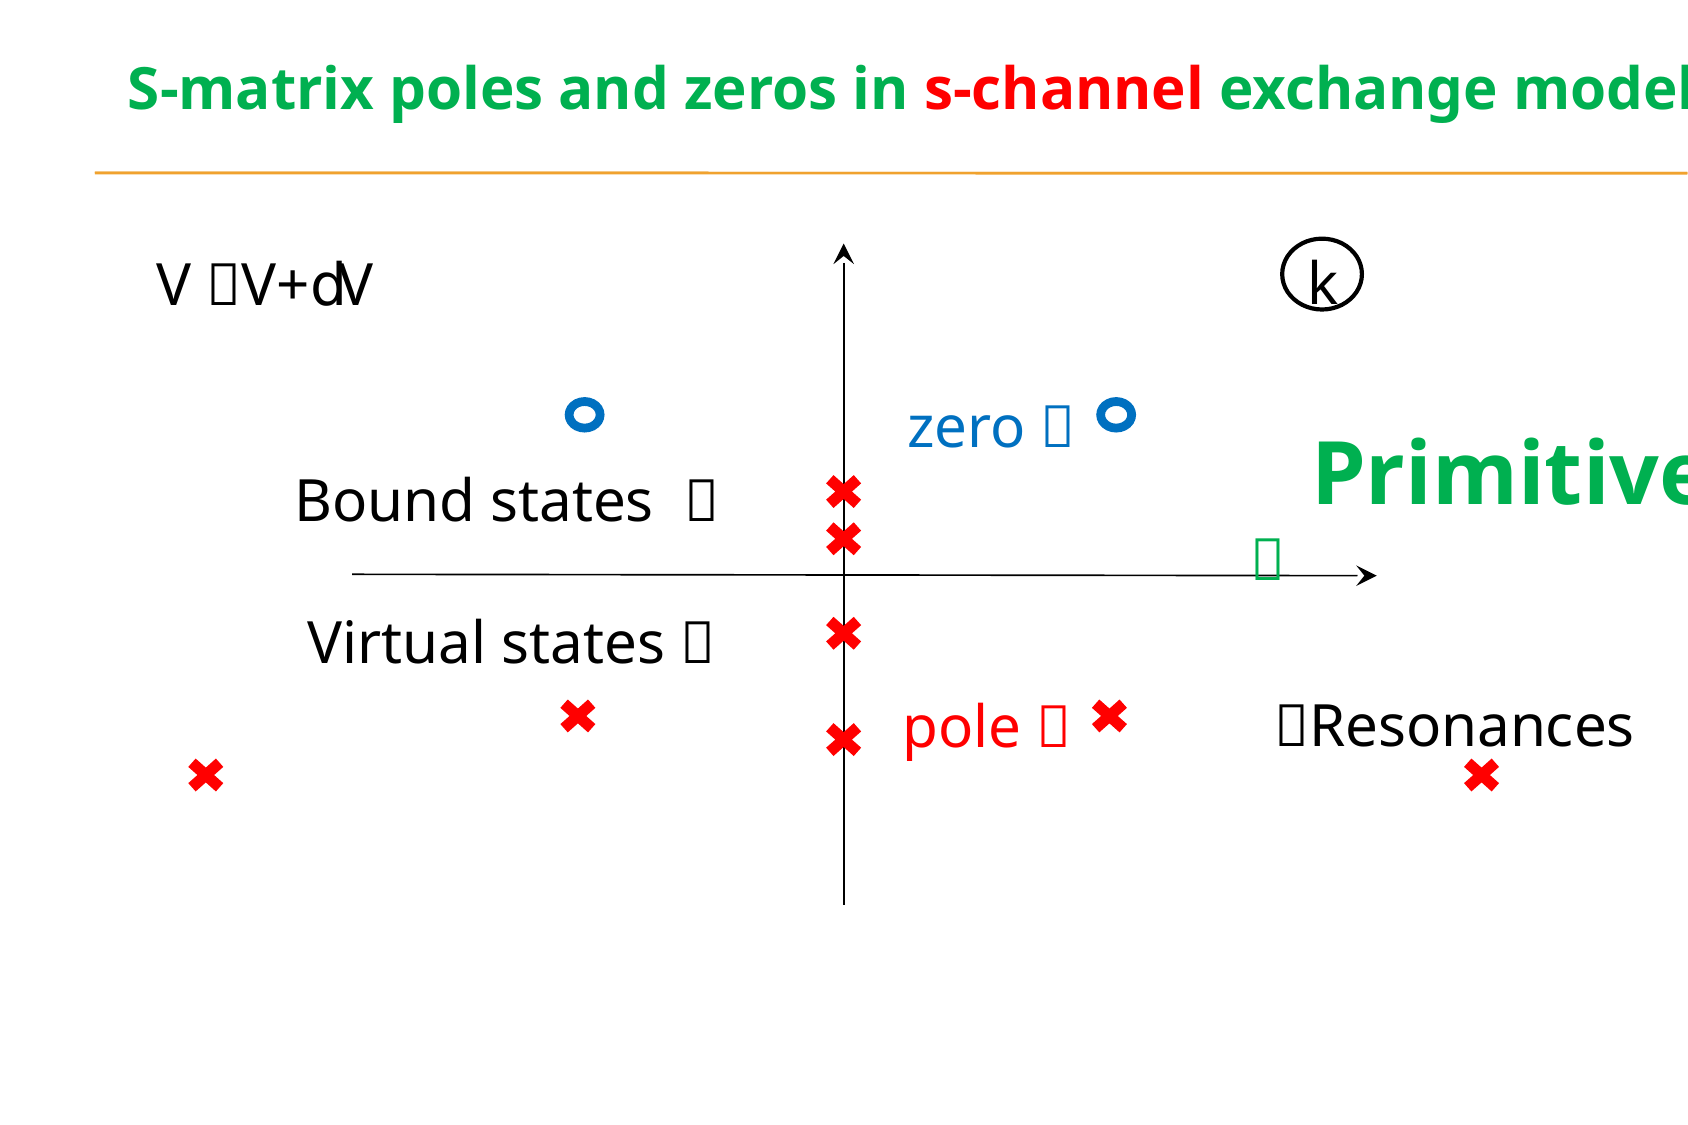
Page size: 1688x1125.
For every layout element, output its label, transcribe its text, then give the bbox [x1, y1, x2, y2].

text_box [1482, 786, 1500, 794]
text_box V V+dV [139, 238, 871, 326]
text_box [562, 395, 607, 435]
text_box [1094, 395, 1139, 435]
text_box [1281, 238, 1363, 325]
text_box Primitive  [1232, 408, 1688, 602]
text_box [186, 756, 226, 794]
text_box [1463, 786, 1481, 794]
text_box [303, 455, 1614, 767]
text_box zero  [889, 380, 1094, 454]
text_box S-matrix poles and zeros in s-channel exchange model [110, 42, 1688, 130]
